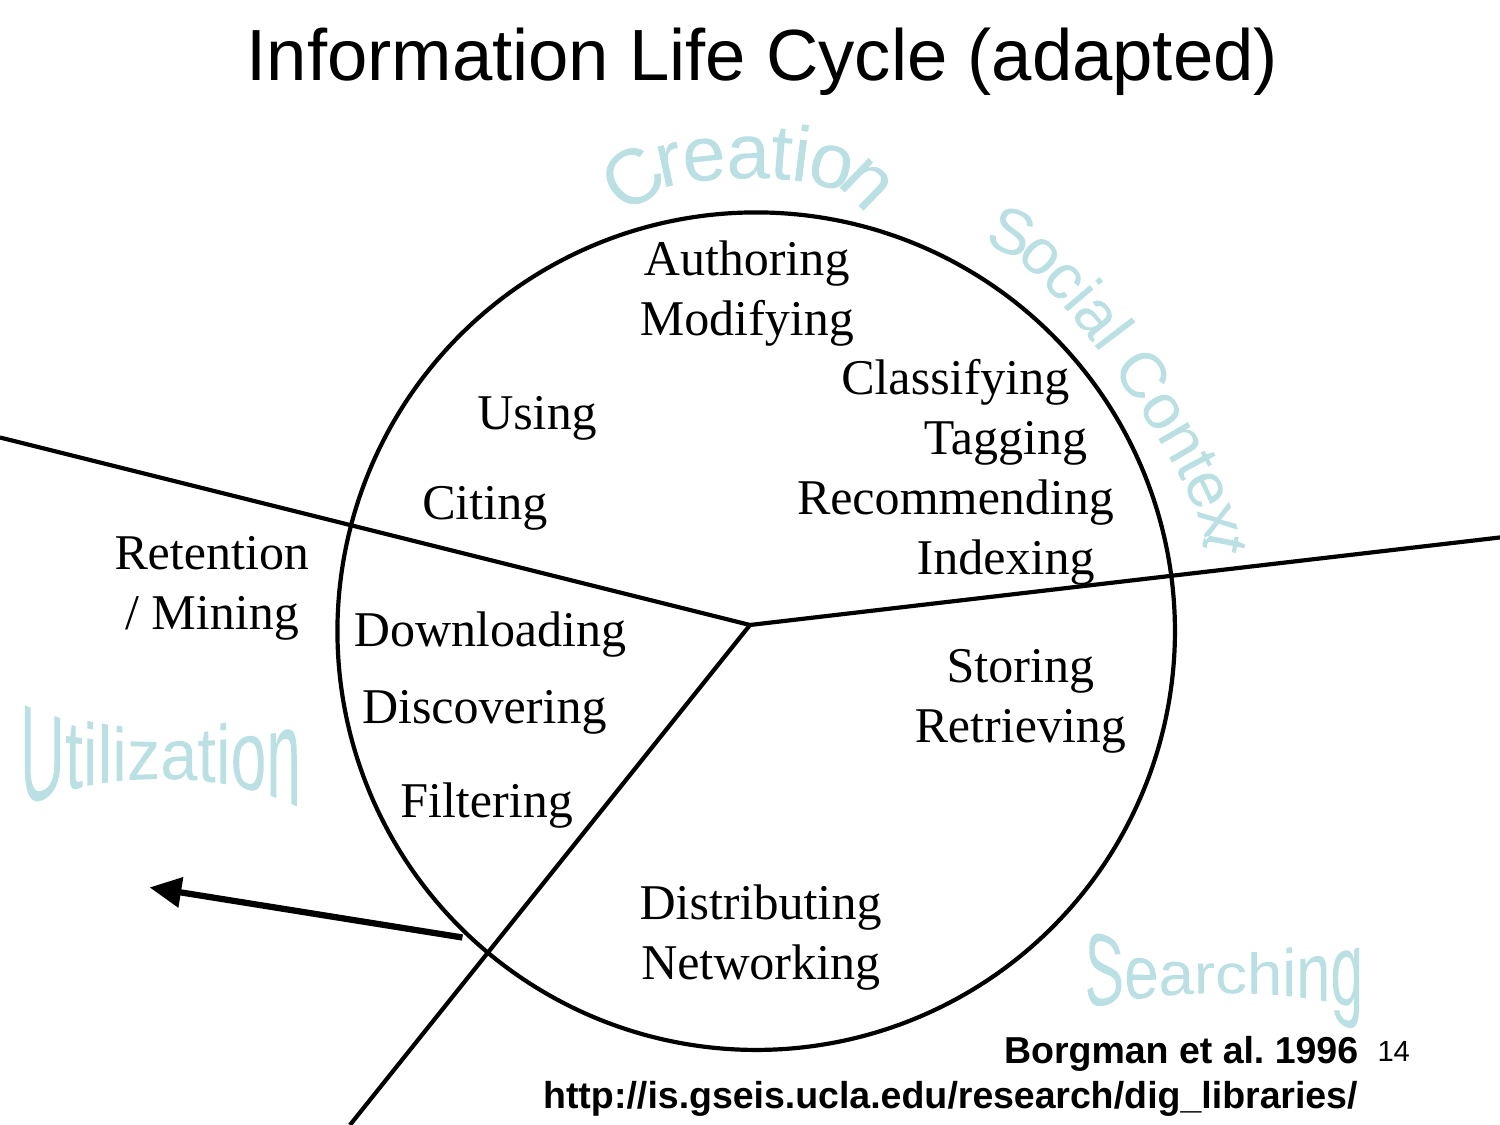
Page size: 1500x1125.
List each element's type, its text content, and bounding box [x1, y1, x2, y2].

text_box Classifying Tagging Recommending Indexing [1055, 336, 1129, 438]
text_box [150, 880, 463, 938]
text_box Downloading [338, 589, 641, 664]
text_box [338, 212, 1175, 1050]
text_box Borgman et al. 1996 http://is.gseis.ucla.edu/research/dig_libraries/ [528, 1018, 1373, 1124]
text_box Authoring Modifying [624, 217, 688, 233]
text_box Authoring Modifying [825, 217, 869, 227]
text_box Discovering [347, 665, 622, 741]
text_box Citing [407, 461, 563, 537]
text_box Retention / Mining [99, 512, 325, 648]
slide_number 14 [1074, 1024, 1426, 1103]
title Information Life Cycle (adapted) [125, 0, 1400, 104]
